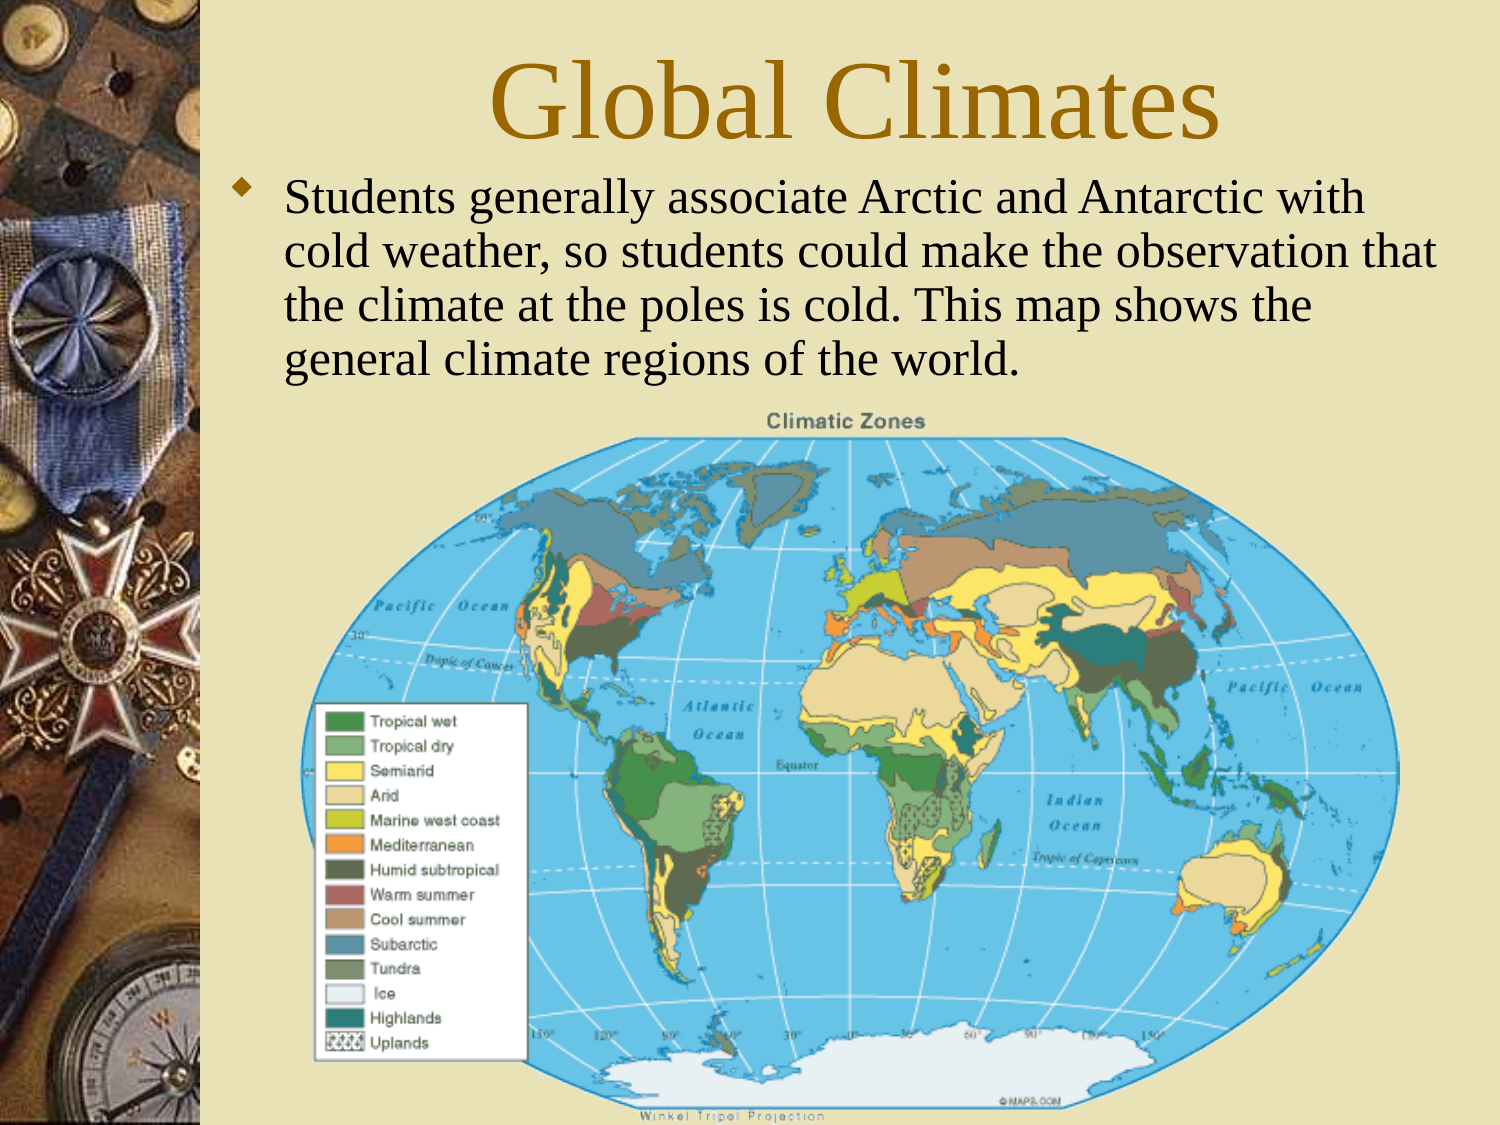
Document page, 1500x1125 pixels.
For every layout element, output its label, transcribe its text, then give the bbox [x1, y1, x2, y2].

list Students generally associate Arctic and Antarctic with cold weather, so students could make the observation that the climate at the poles is cold. This map shows the general climate regions of the world. [212, 162, 1463, 450]
title Global Climates [237, 24, 1475, 163]
picture [0, 0, 200, 1125]
picture [299, 411, 1401, 1125]
